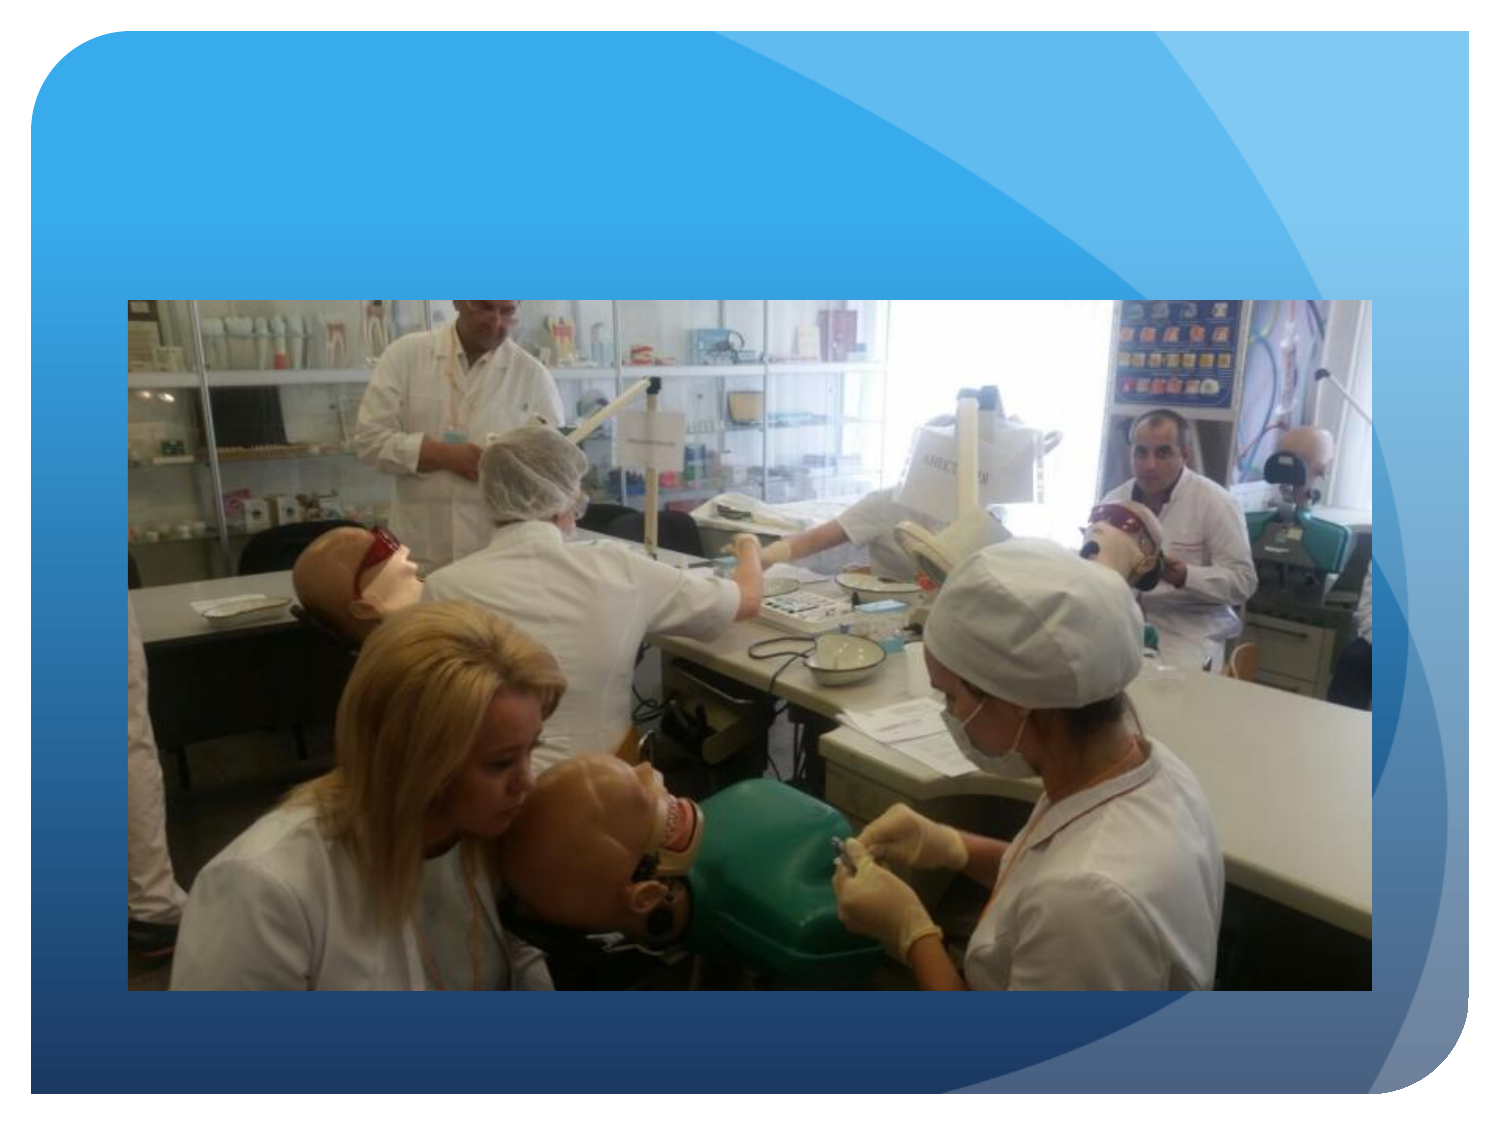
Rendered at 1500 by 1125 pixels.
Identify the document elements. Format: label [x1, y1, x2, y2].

list [127, 299, 1373, 991]
picture [24, 30, 1473, 1094]
